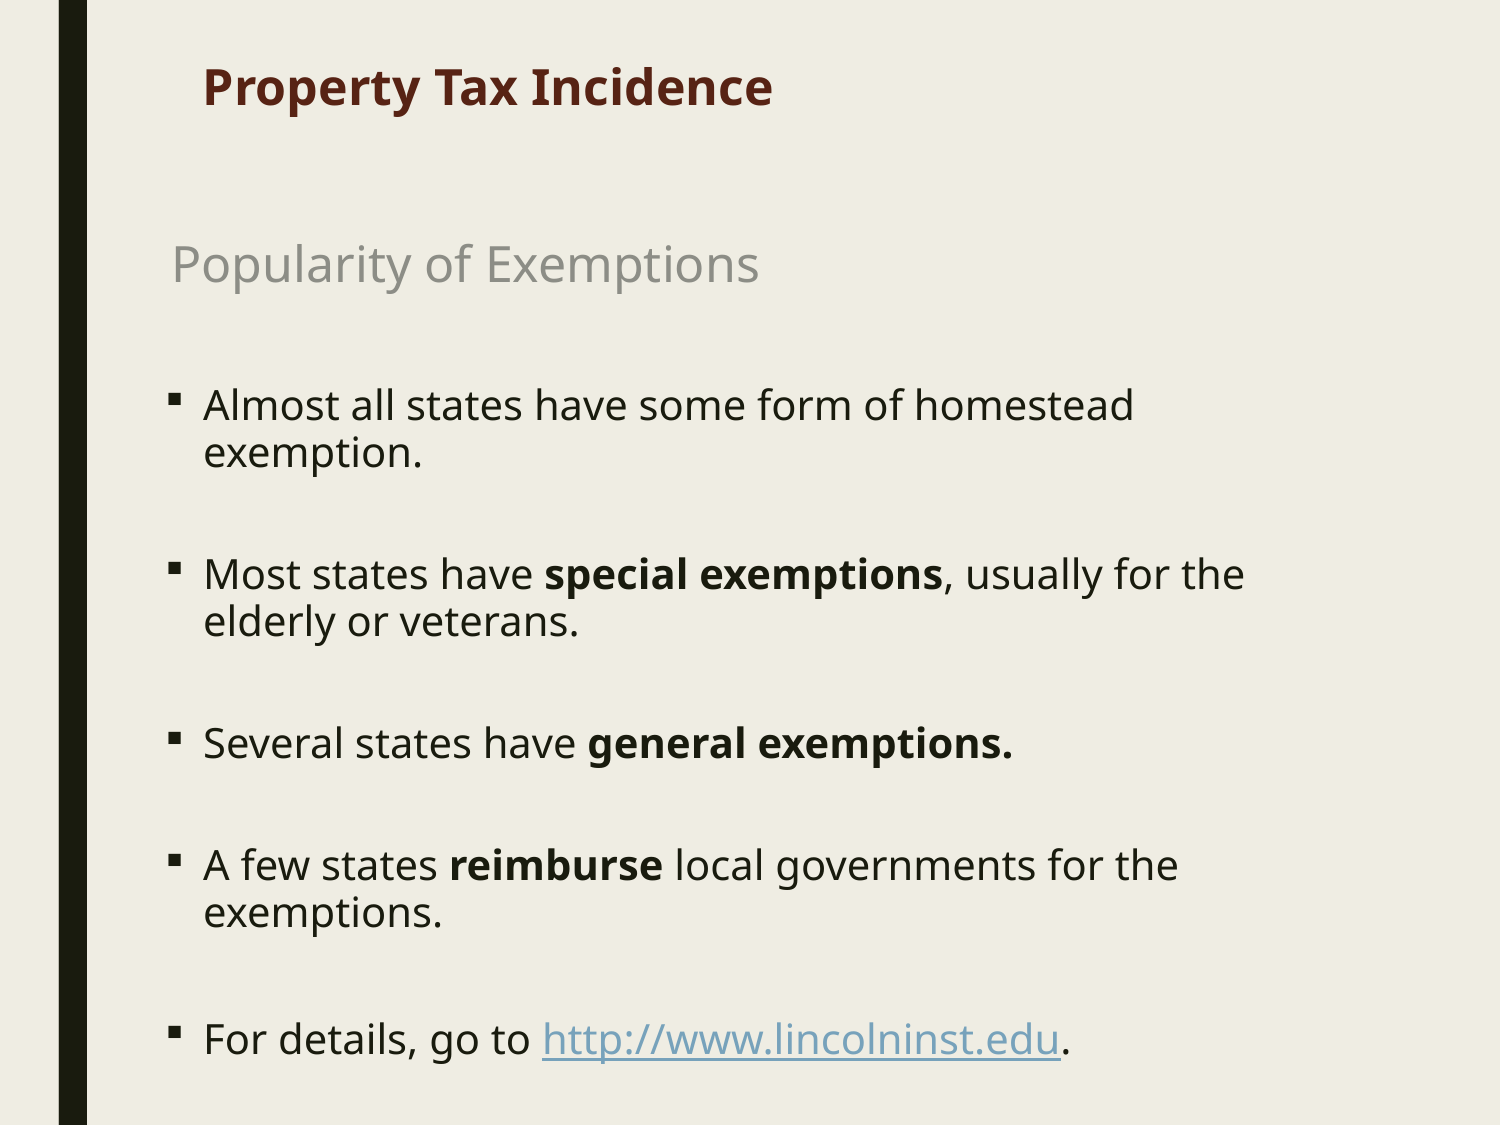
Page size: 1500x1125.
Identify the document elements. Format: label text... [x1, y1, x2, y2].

text_box Property Tax Incidence [174, 45, 1406, 125]
list Almost all states have some form of homestead exemption. Most states have special exemptions, usually for the elderly or veterans. Several states have general exemptions. A few states reimburse local governments for the exemptions. For details, go to http://www.lincolninst.edu. [150, 299, 1369, 1125]
text_box Popularity of Exemptions [156, 224, 776, 299]
